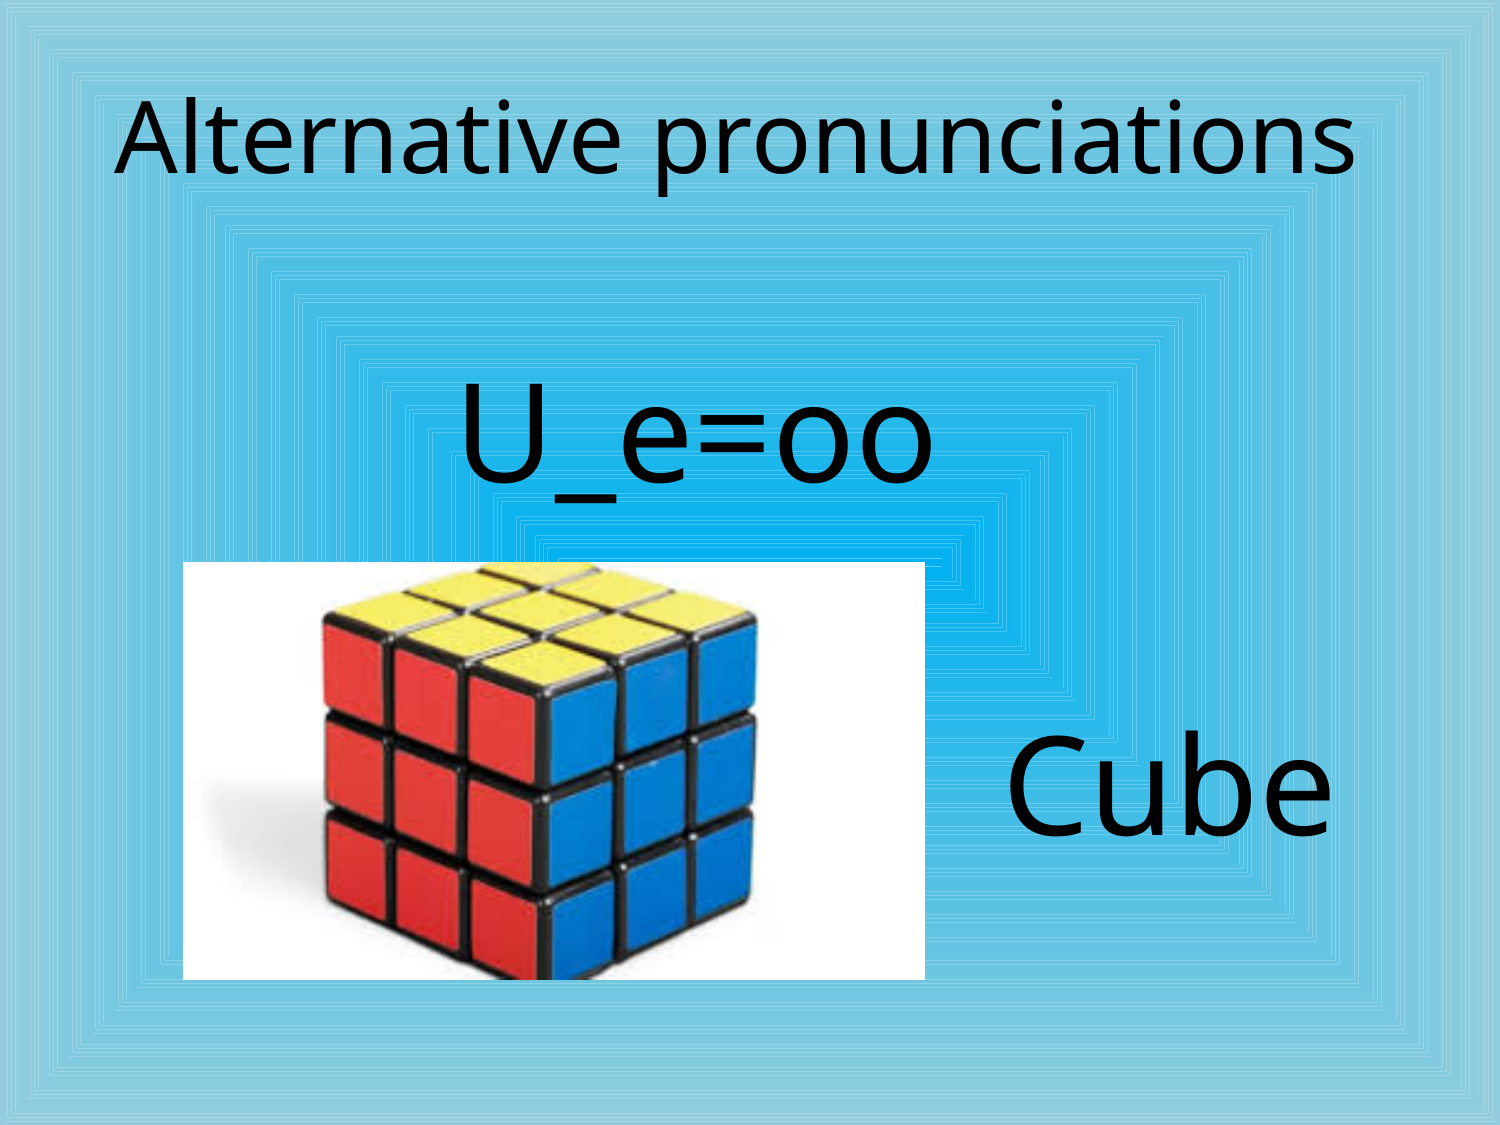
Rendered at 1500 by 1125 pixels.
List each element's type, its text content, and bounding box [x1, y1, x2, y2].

text_box U_e=oo [395, 338, 998, 518]
picture [182, 562, 925, 980]
text_box Cube [929, 690, 1489, 871]
text_box Alternative pronunciations [99, 66, 1400, 202]
